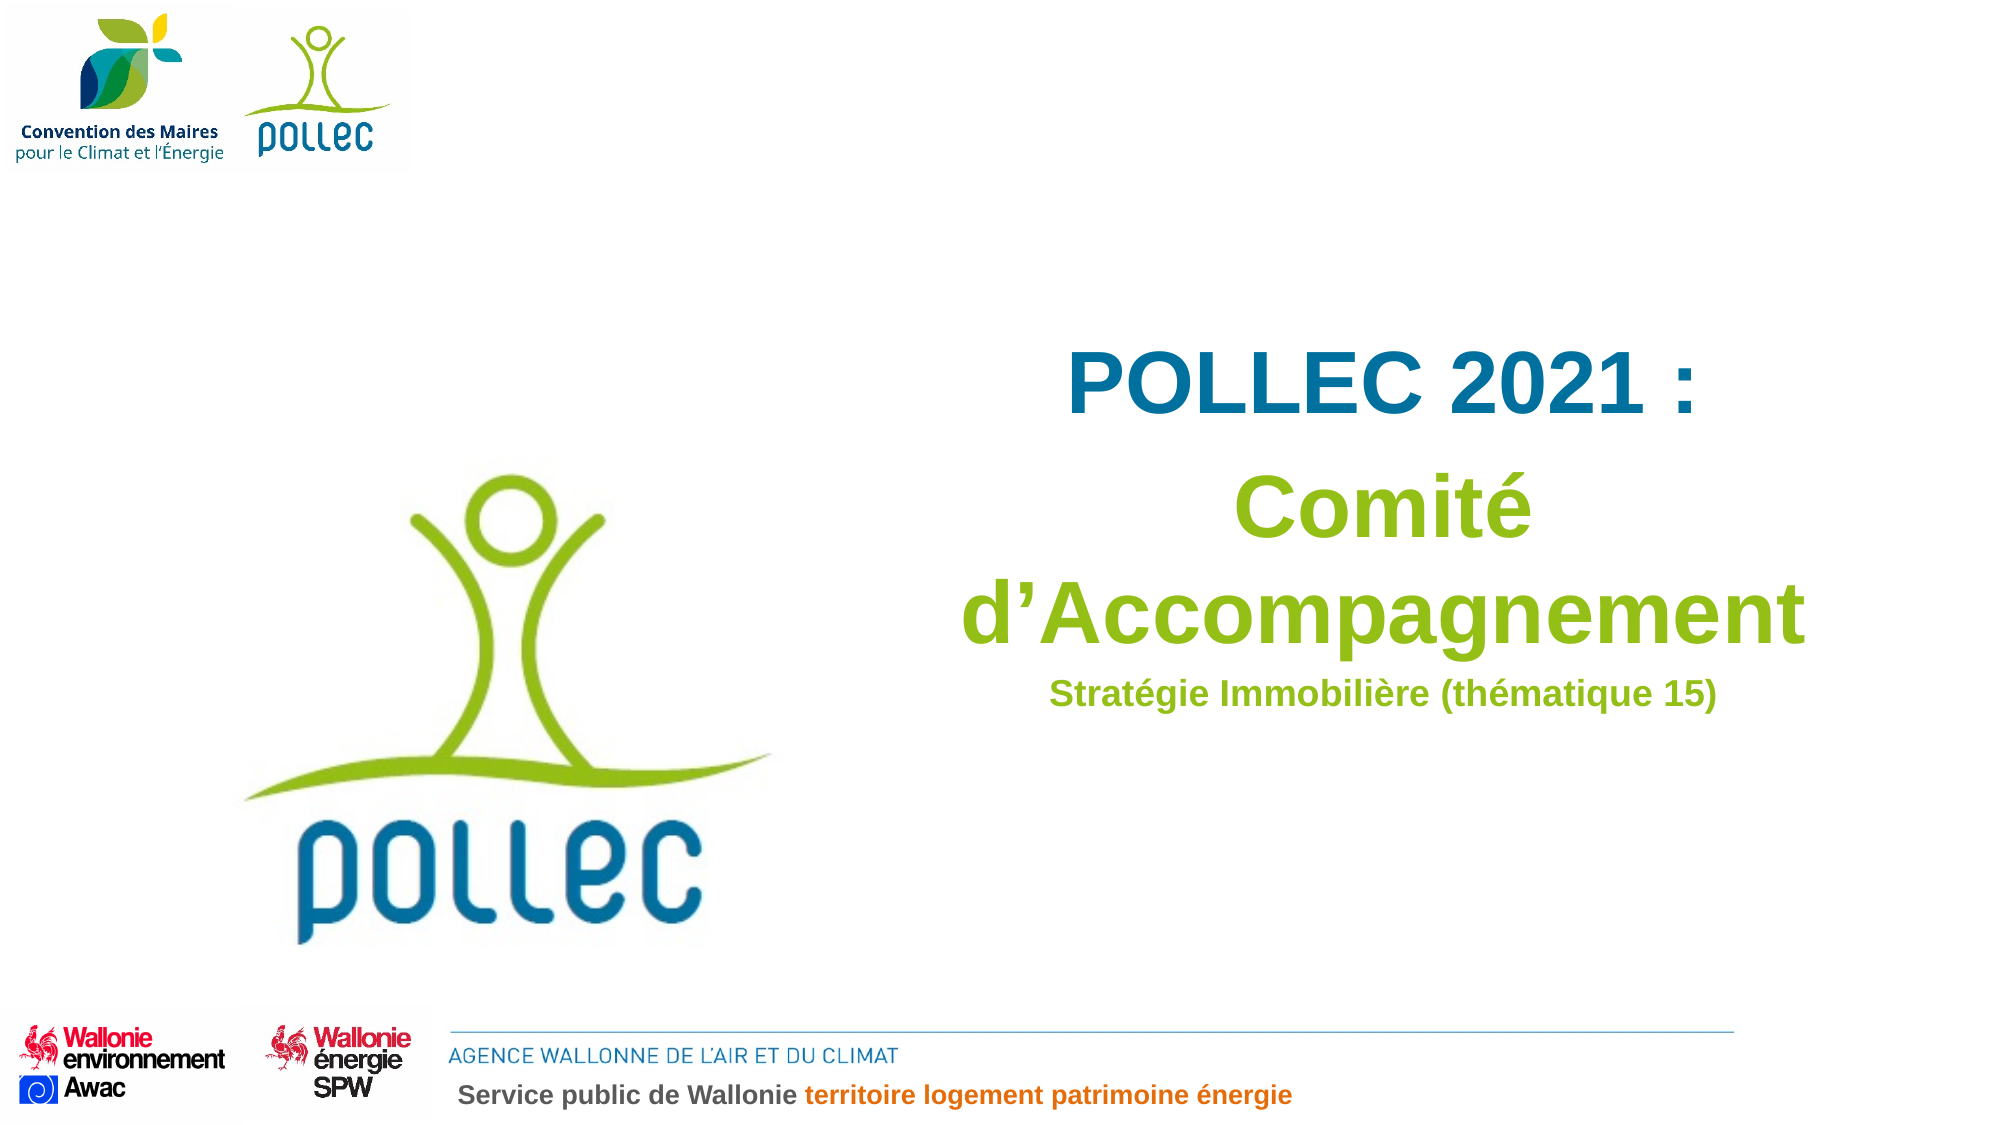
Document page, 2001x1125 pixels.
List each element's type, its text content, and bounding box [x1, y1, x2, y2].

picture [218, 457, 808, 968]
picture [0, 977, 1815, 1125]
picture [6, 3, 410, 173]
text_box POLLEC 2021 : Comité d’Accompagnement Stratégie Immobilière (thématique 15) [829, 317, 1938, 714]
